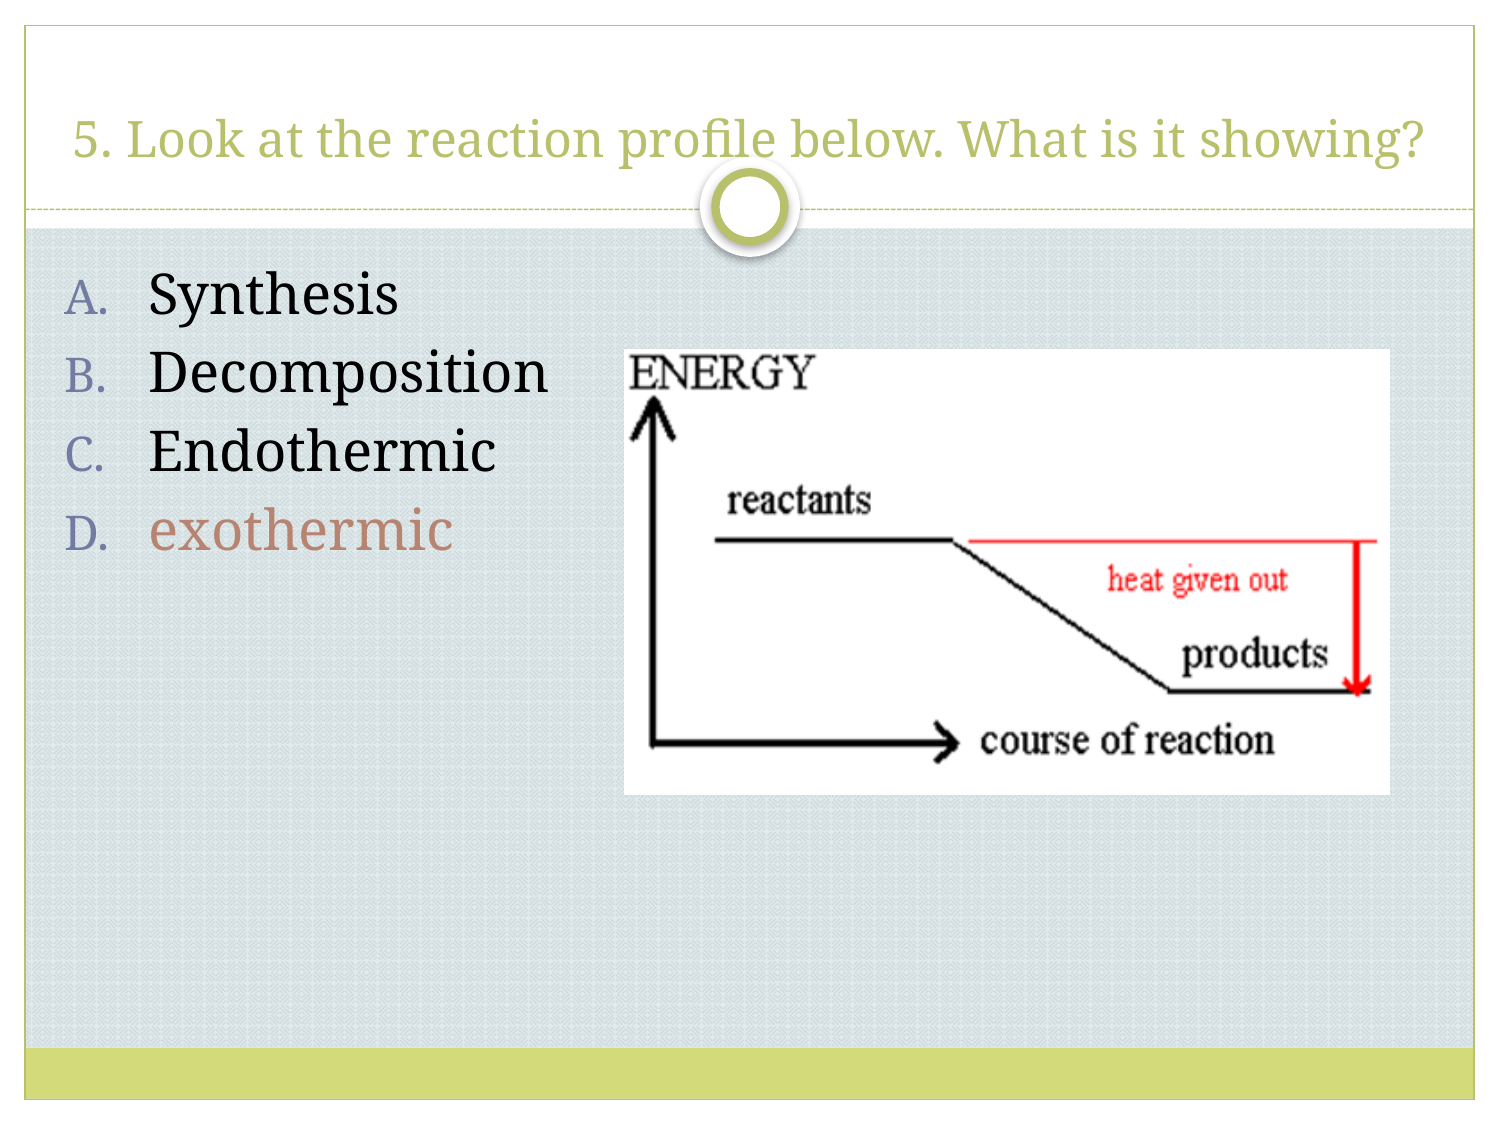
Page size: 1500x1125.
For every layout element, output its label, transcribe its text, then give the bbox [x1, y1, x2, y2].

list Synthesis Decomposition Endothermic exothermic [49, 250, 1445, 1001]
picture [624, 349, 1391, 796]
title 5. Look at the reaction profile below. What is it showing? [50, 50, 1450, 175]
